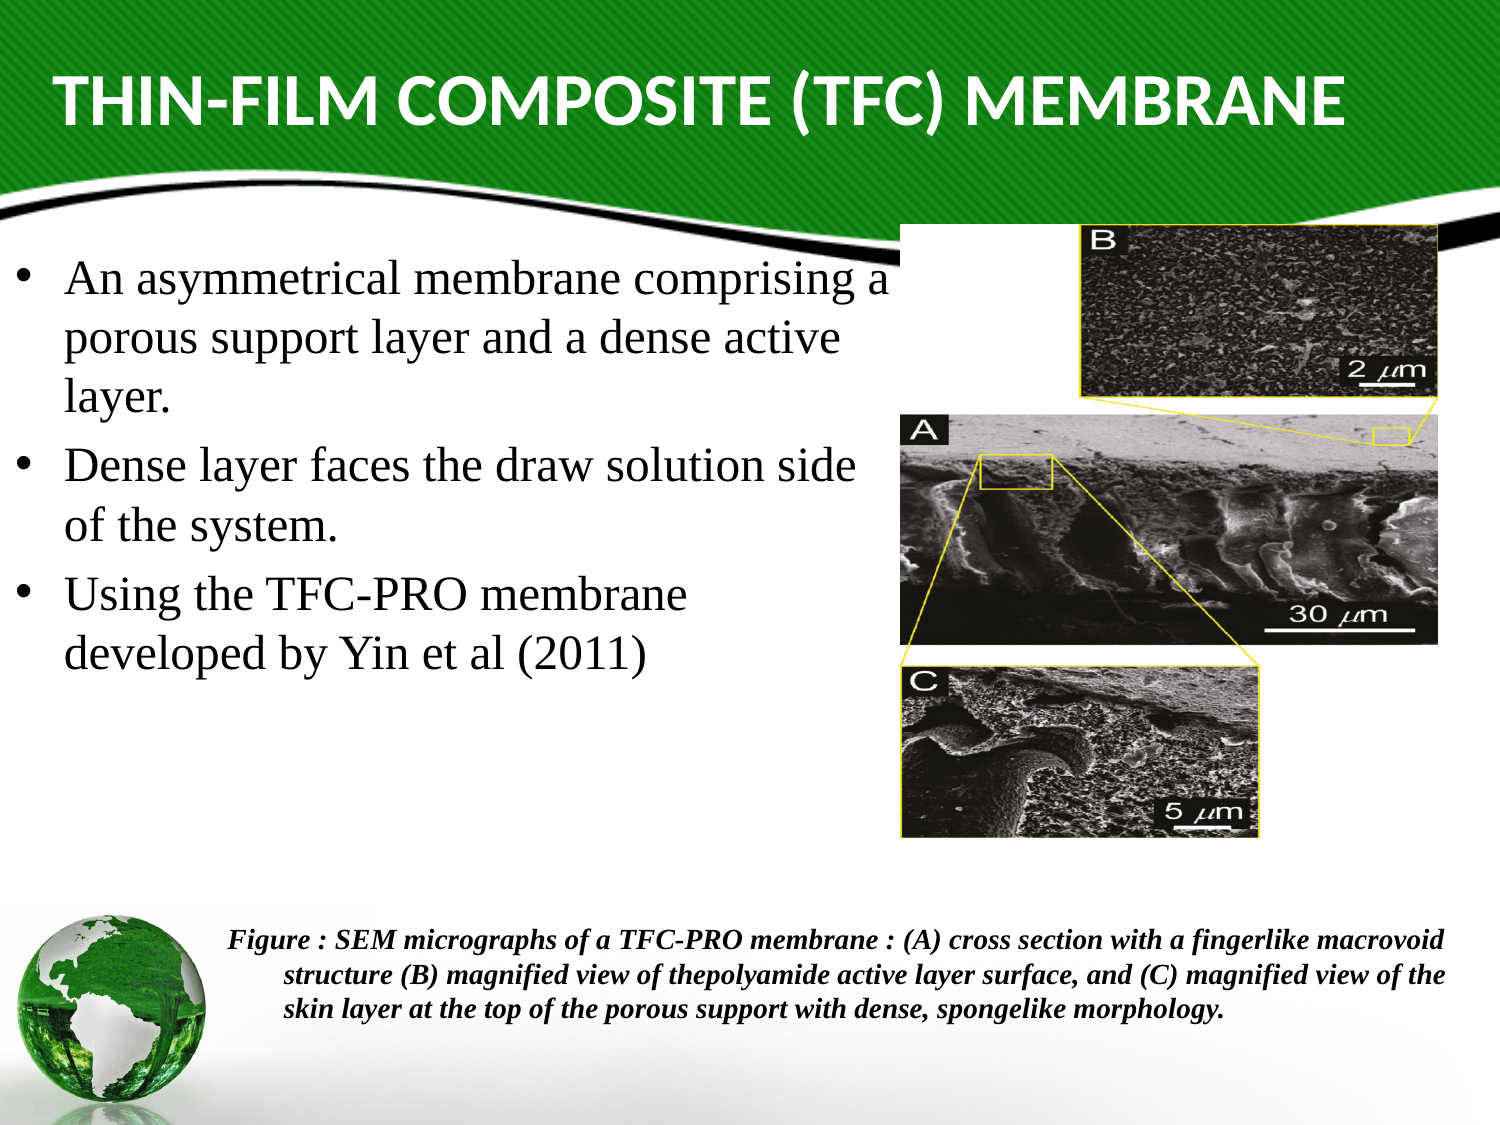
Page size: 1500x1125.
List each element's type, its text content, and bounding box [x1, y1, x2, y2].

picture [0, 0, 1500, 1125]
list An asymmetrical membrane comprising a porous support layer and a dense active layer. Dense layer faces the draw solution side of the system. Using the TFC-PRO membrane developed by Yin et al (2011) [0, 237, 894, 688]
text_box Figure : SEM micrographs of a TFC-PRO membrane : (A) cross section with a fingerlike macrovoid structure (B) magnified view of thepolyamide active layer surface, and (C) magnified view of the skin layer at the top of the porous support with dense, spongelike morphology. [212, 912, 1500, 1050]
title THIN-FILM COMPOSITE (TFC) MEMBRANE [37, 8, 1463, 183]
